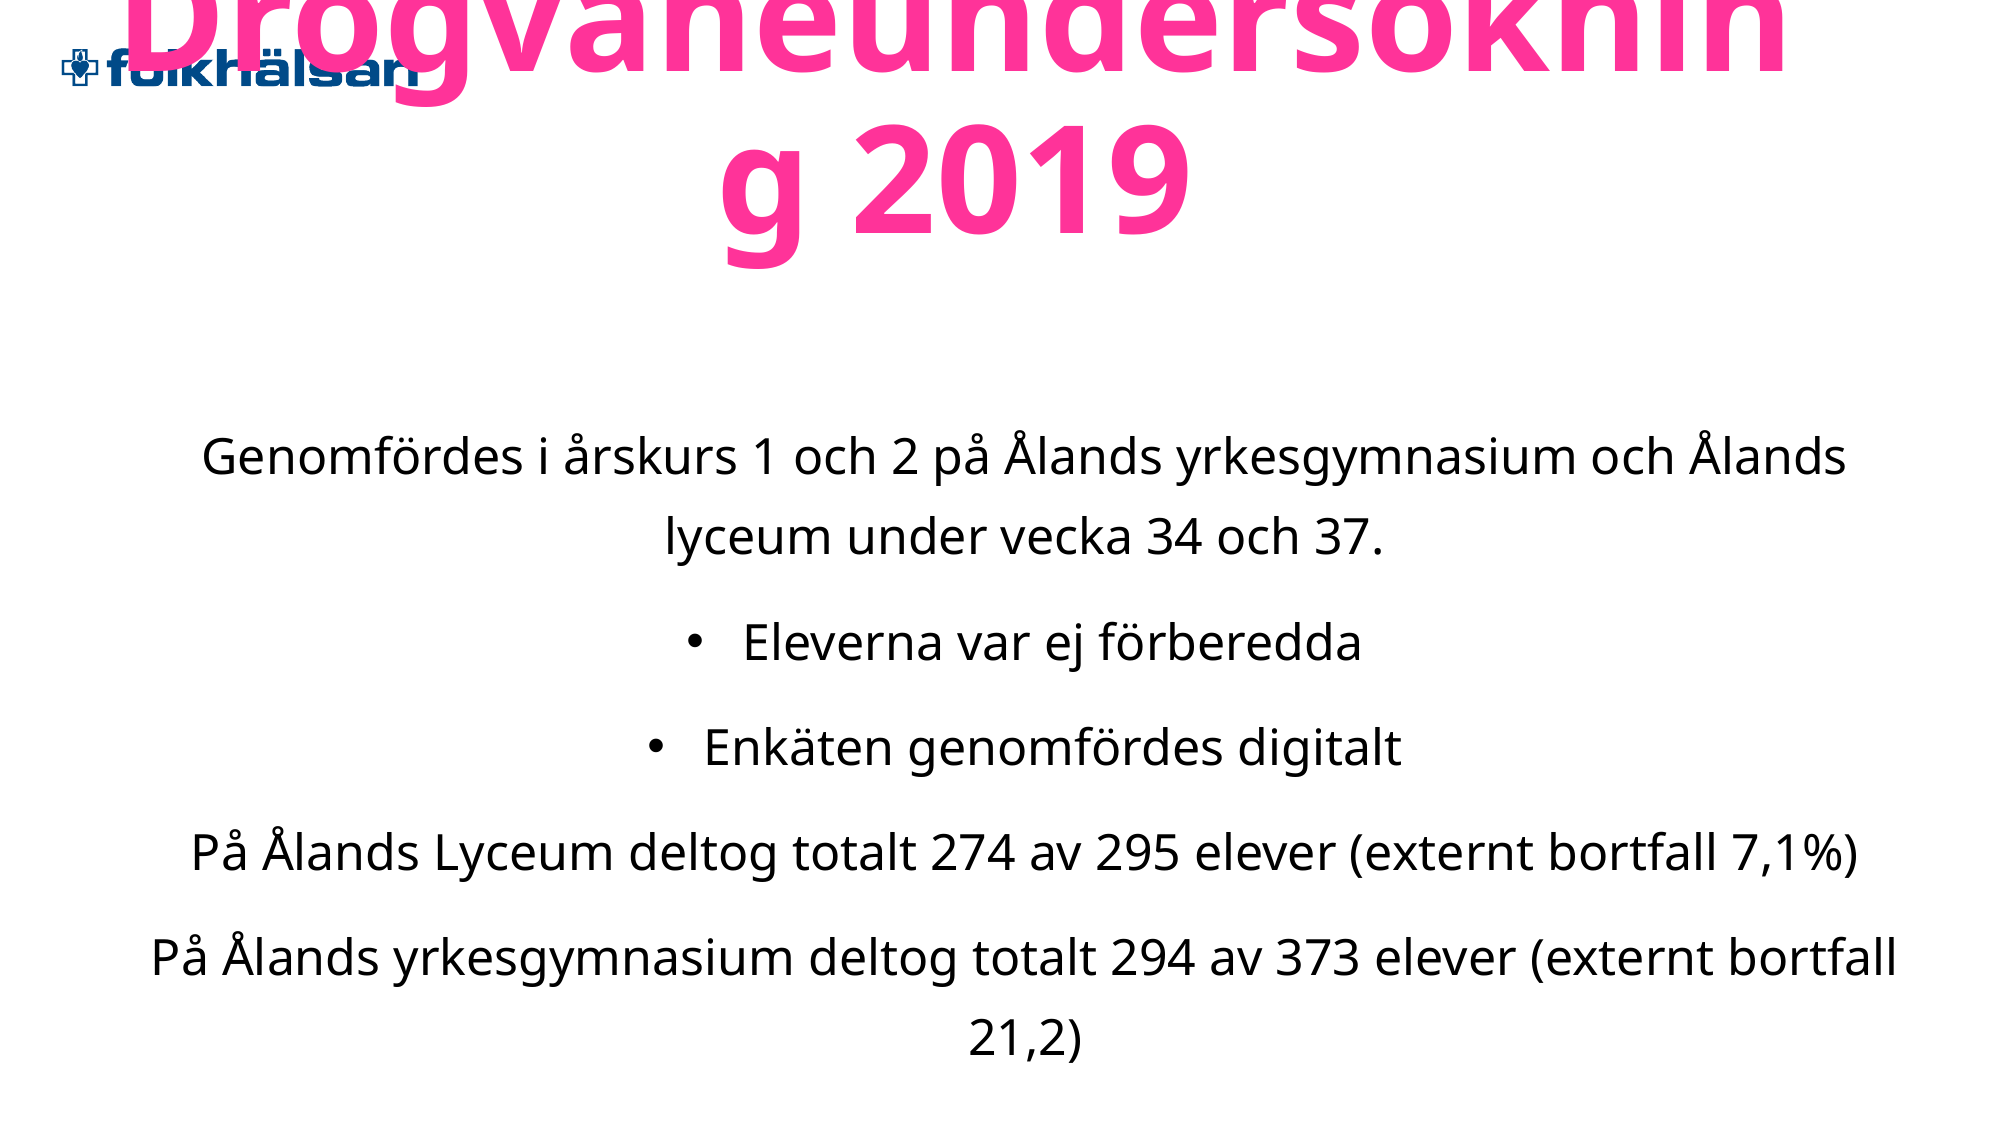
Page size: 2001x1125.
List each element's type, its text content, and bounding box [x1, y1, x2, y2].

title Drogvaneundersökning 2019 [113, 125, 1797, 266]
picture [61, 48, 418, 87]
list Genomfördes i årskurs 1 och 2 på Ålands yrkesgymnasium och Ålands lyceum under vecka 34 och 37. Eleverna var ej förberedda Enkäten genomfördes digitalt På Ålands Lyceum deltog totalt 274 av 295 elever (externt bortfall 7,1%) På Ålands yrkesgymnasium deltog totalt 294 av 373 elever (externt bortfall 21,2) [144, 299, 1906, 1071]
